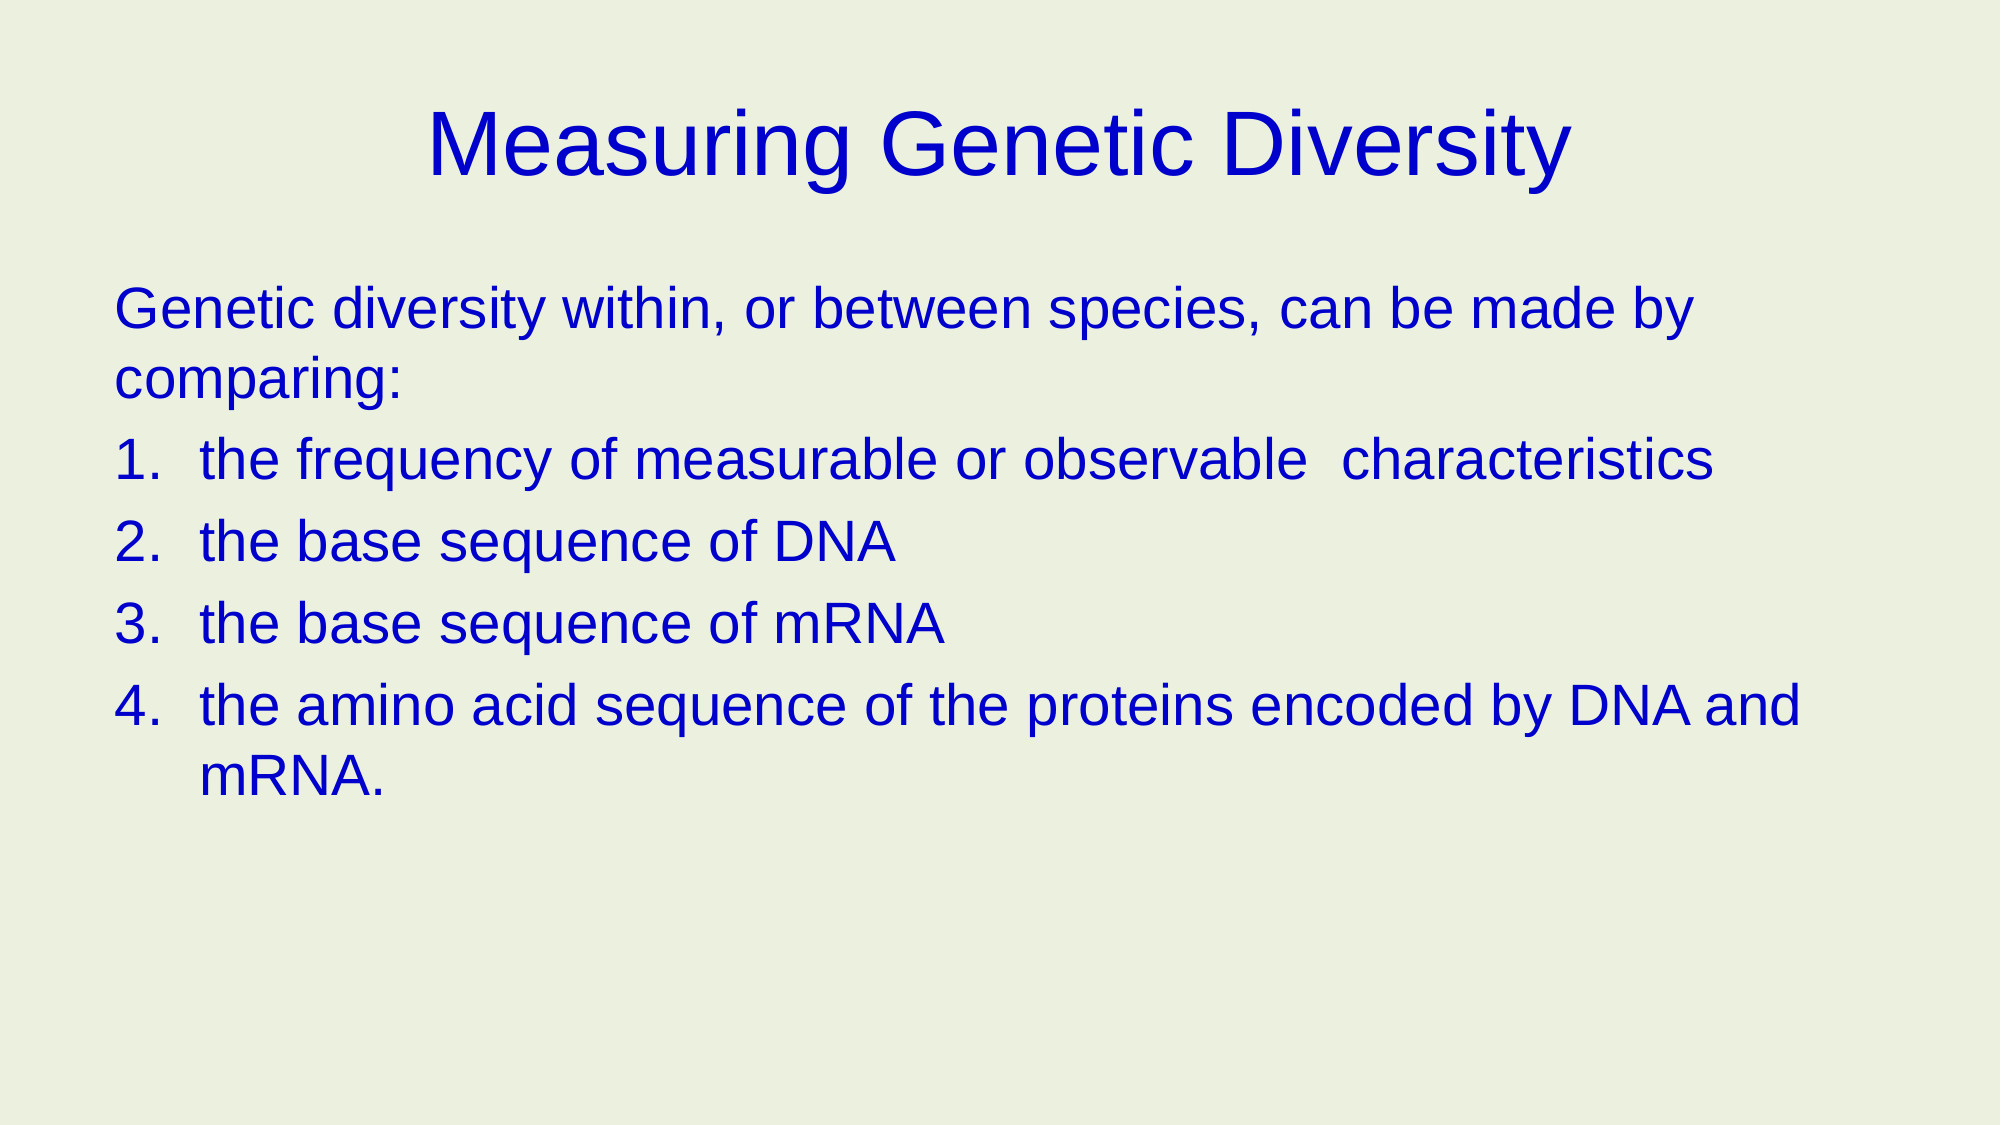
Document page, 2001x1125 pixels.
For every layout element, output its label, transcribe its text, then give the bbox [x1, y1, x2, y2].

list Genetic diversity within, or between species, can be made by comparing: the frequency of measurable or observable characteristics the base sequence of DNA the base sequence of mRNA the amino acid sequence of the proteins encoded by DNA and mRNA. [99, 262, 1900, 1005]
title Measuring Genetic Diversity [99, 45, 1900, 233]
